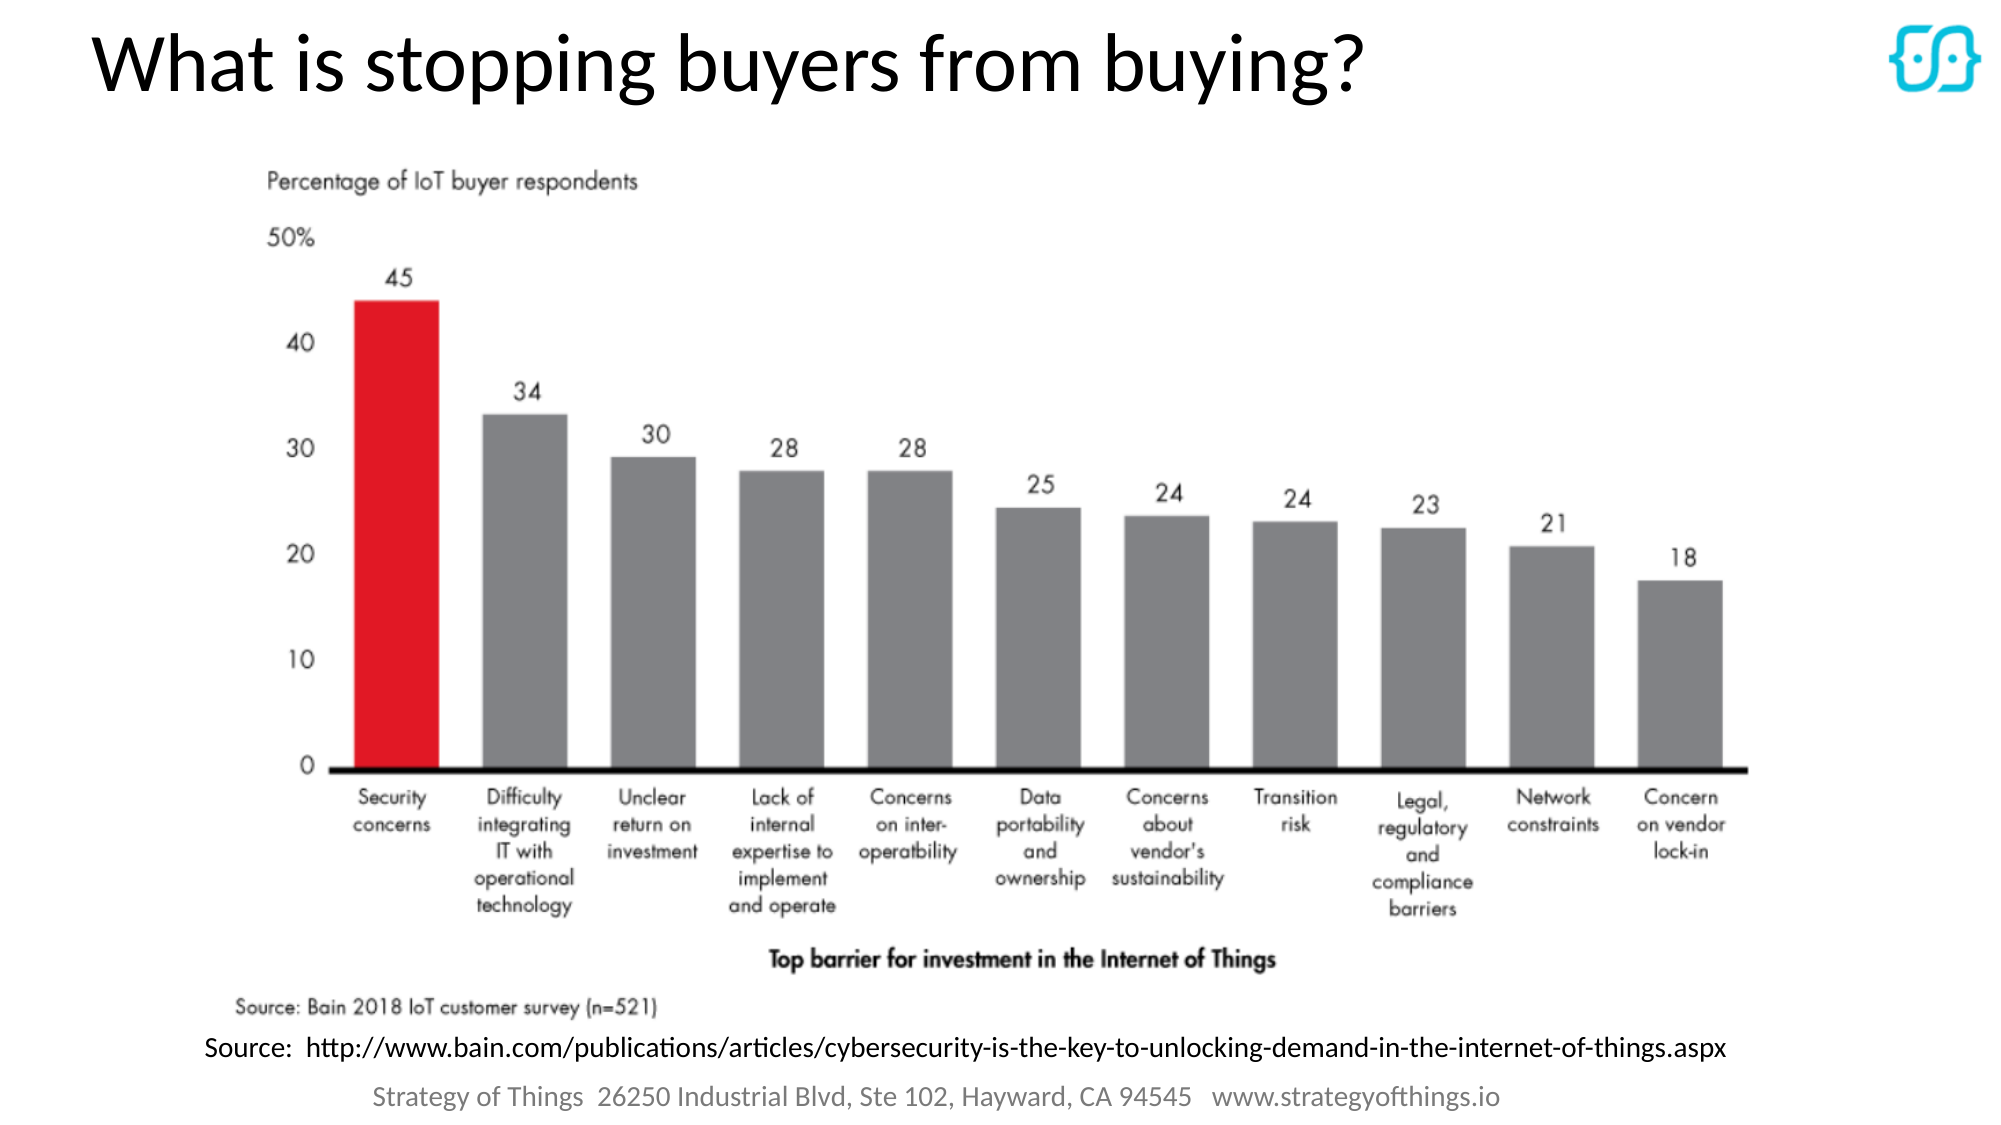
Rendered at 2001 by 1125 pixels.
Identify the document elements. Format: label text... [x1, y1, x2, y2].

title What is stopping buyers from buying? [76, 11, 1802, 131]
picture [226, 156, 1775, 1023]
picture [1881, 16, 1990, 99]
text_box Source: http://www.bain.com/publications/articles/cybersecurity-is-the-key-to-unlocking-demand-in-the-internet-of-things.aspx [189, 1021, 1744, 1071]
